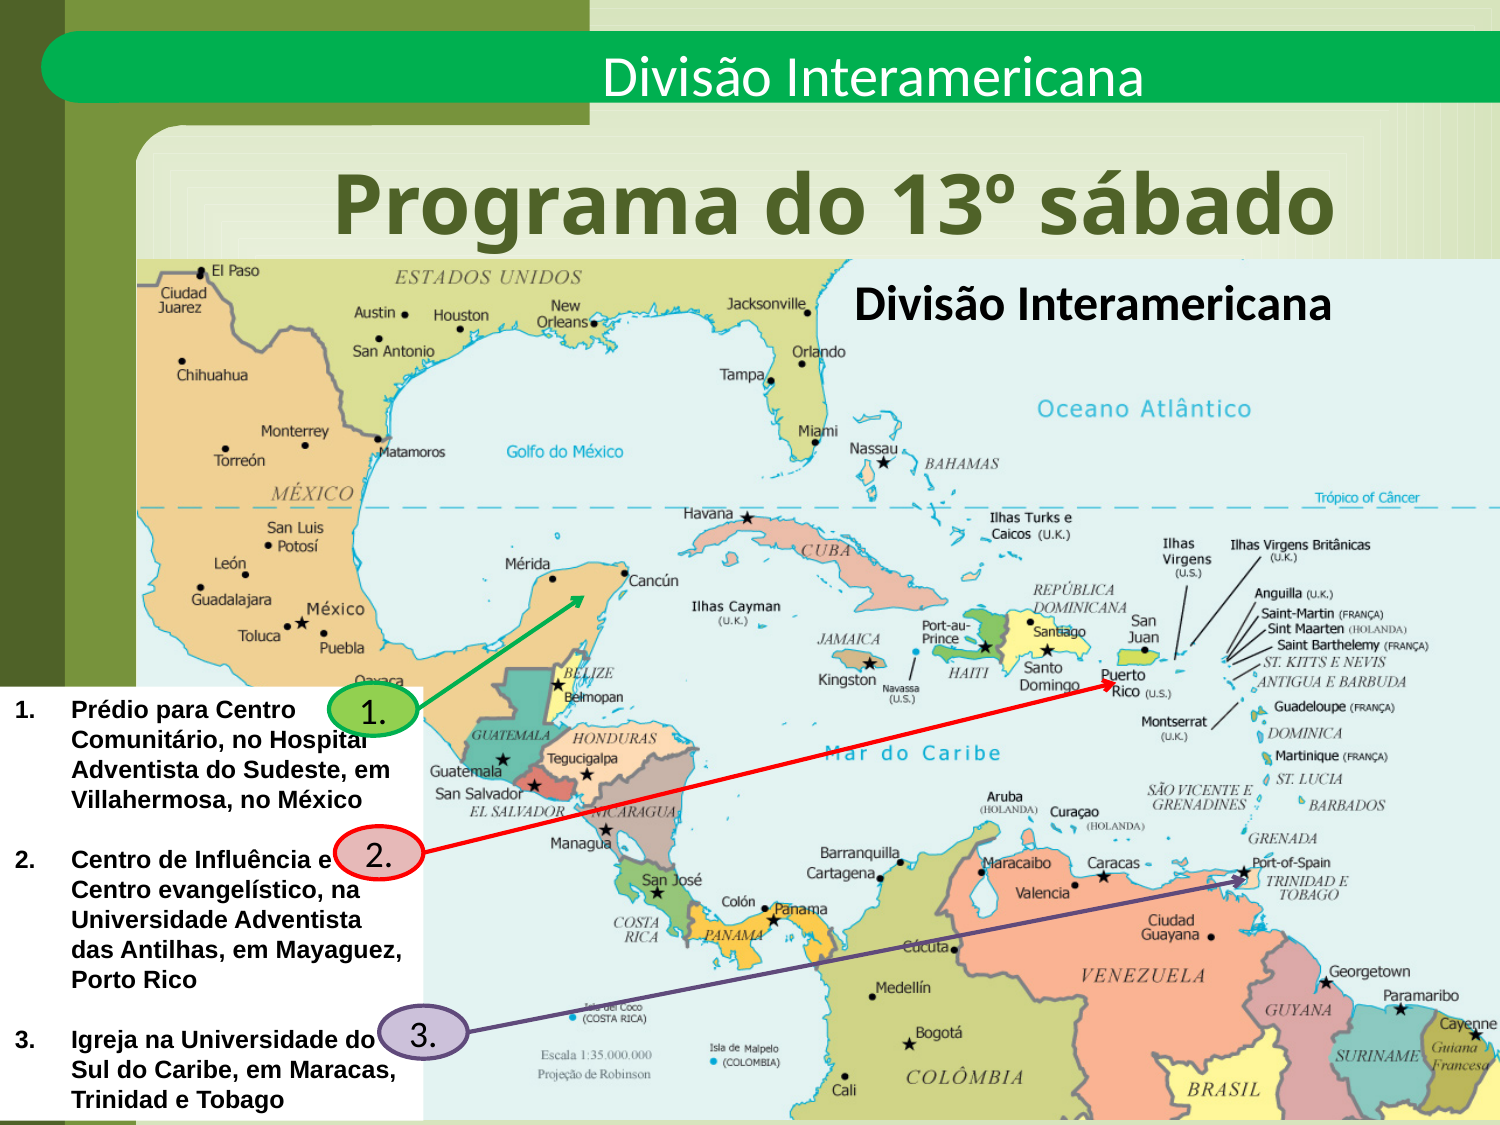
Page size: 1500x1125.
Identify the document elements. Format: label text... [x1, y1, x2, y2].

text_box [423, 682, 1117, 853]
text_box Divisão Interamericana [277, 31, 1471, 102]
text_box Programa do 13º sábado [164, 137, 1500, 258]
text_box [417, 595, 585, 710]
picture [137, 259, 1500, 1120]
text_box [467, 879, 1247, 1033]
text_box Prédio para Centro Comunitário, no Hospital Adventista do Sudeste, em Villahermosa, no México Centro de Influência e Centro evangelístico, na Universidade Adventista das Antilhas, em Mayaguez, Porto Rico Igreja na Universidade do Sul do Caribe, em Maracas, Trinidad e Tobago [0, 686, 131, 1121]
